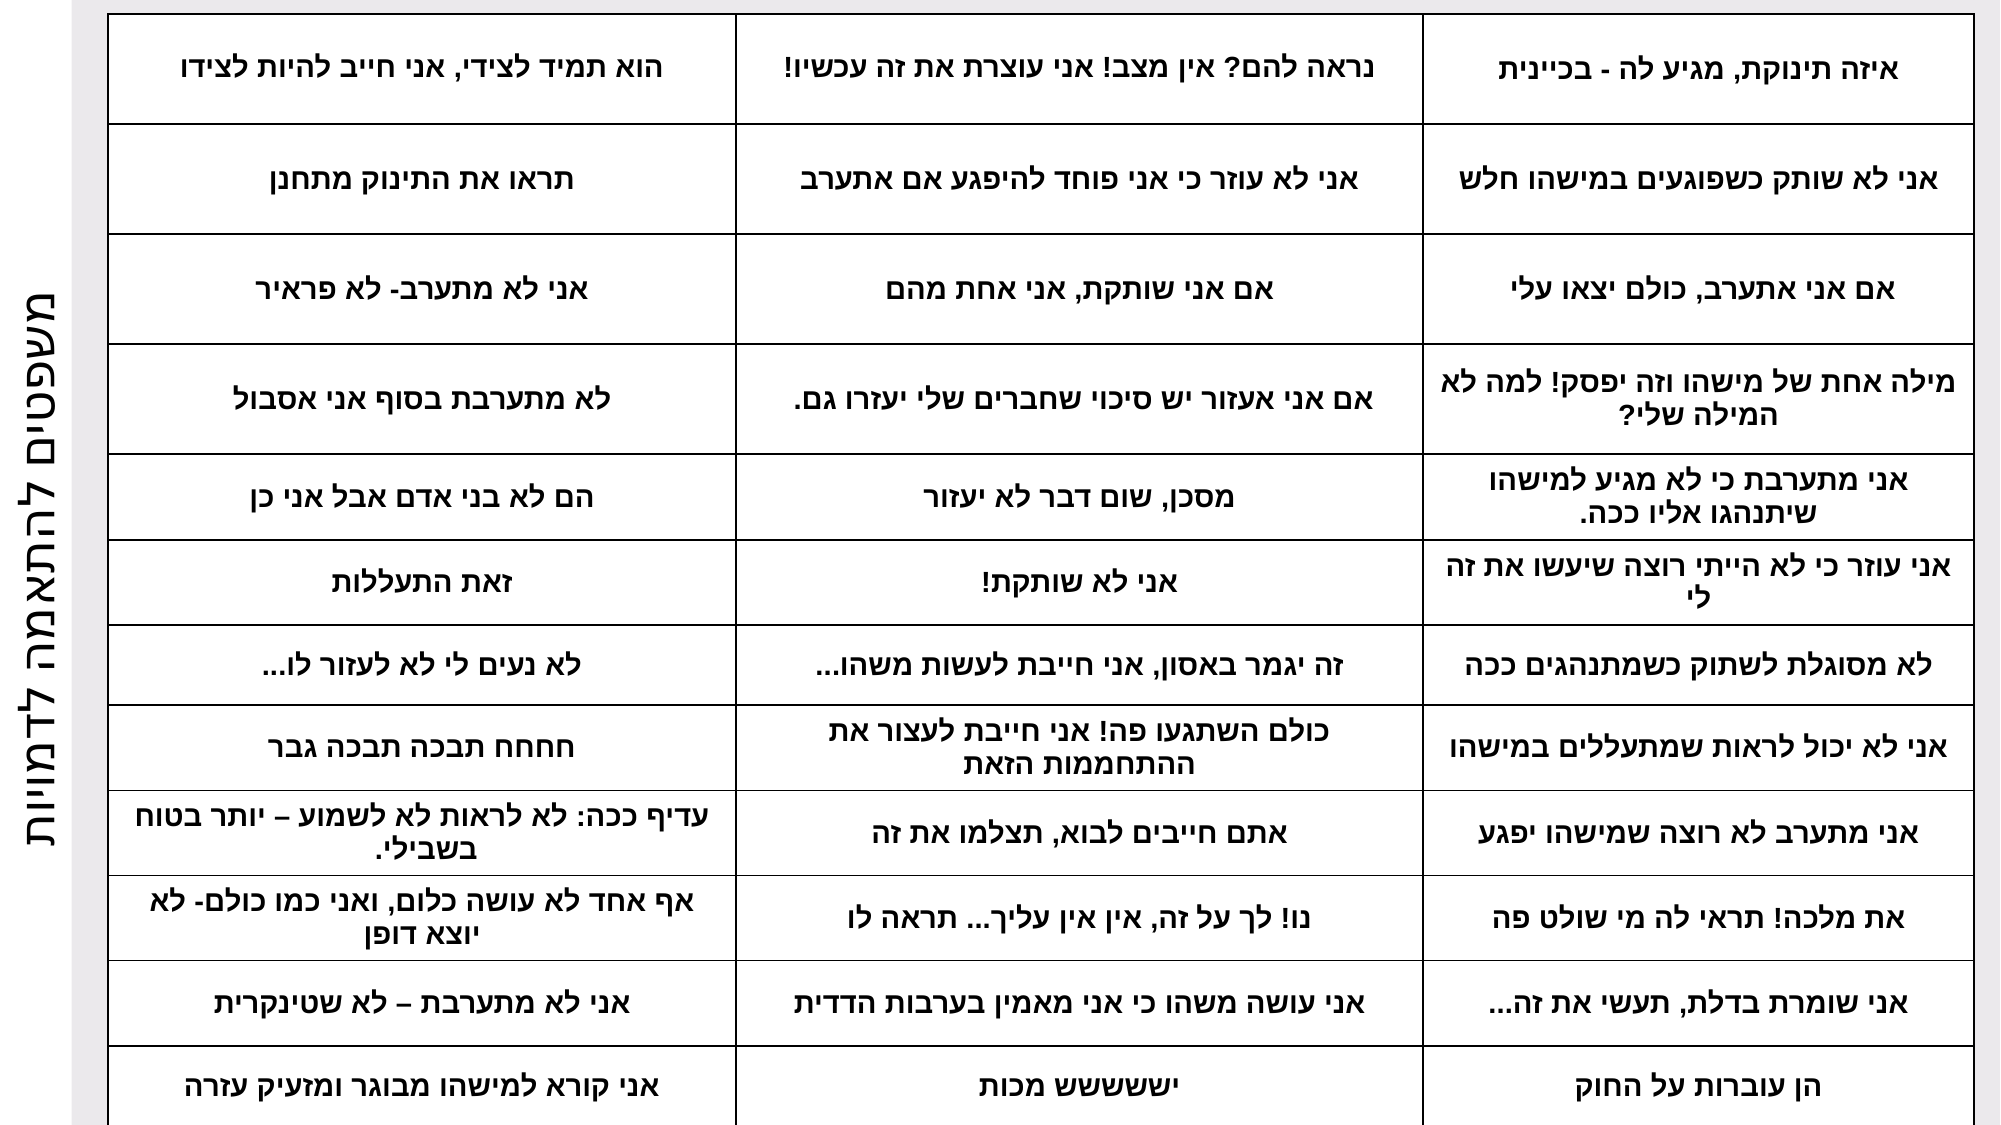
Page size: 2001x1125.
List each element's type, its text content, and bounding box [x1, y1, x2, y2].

table_cell אני קורא למישהו מבוגר ומזעיק עזרה [109, 1047, 735, 1125]
table_cell אני שומרת בדלת, תעשי את זה... [1424, 961, 1973, 1045]
table_cell מילה אחת של מישהו וזה יפסק! למה לא המילה שלי? [1424, 345, 1973, 453]
table_cell לא נעים לי לא לעזור לו... [109, 626, 735, 704]
table_header הוא תמיד לצידי, אני חייב להיות לצידו [109, 15, 735, 123]
table_header איזה תינוקת, מגיע לה - בכיינית [1424, 15, 1973, 123]
table_cell הן עוברות על החוק [1424, 1047, 1973, 1125]
table_cell לא מסוגלת לשתוק כשמתנהגים ככה [1424, 626, 1973, 704]
table_cell אני עוזר כי לא הייתי רוצה שיעשו את זה לי [1424, 541, 1973, 624]
table_cell אני לא שותקת! [737, 541, 1422, 624]
table_cell הם לא בני אדם אבל אני כן [109, 455, 735, 539]
table_cell נו! לך על זה, אין אין עליך... תראה לו [737, 876, 1422, 960]
table_cell אם אני אעזור יש סיכוי שחברים שלי יעזרו גם. [737, 345, 1422, 453]
table_cell עדיף ככה: לא לראות לא לשמוע – יותר בטוח בשבילי. [109, 791, 735, 875]
table_cell יששששש מכות [737, 1047, 1422, 1125]
table_cell אם אני שותקת, אני אחת מהם [737, 235, 1422, 343]
table_cell אני לא מתערב- לא פראיר [109, 235, 735, 343]
table_cell זאת התעללות [109, 541, 735, 624]
table_cell זה יגמר באסון, אני חייבת לעשות משהו... [737, 626, 1422, 704]
table_cell תראו את התינוק מתחנן [109, 125, 735, 233]
table_cell אם אני אתערב, כולם יצאו עלי [1424, 235, 1973, 343]
table_cell אני עושה משהו כי אני מאמין בערבות הדדית [737, 961, 1422, 1045]
table_cell אני לא שותק כשפוגעים במישהו חלש [1424, 125, 1973, 233]
table_cell אתם חייבים לבוא, תצלמו את זה [737, 791, 1422, 875]
table_cell כולם השתגעו פה! אני חייבת לעצור את ההתחממות הזאת [737, 706, 1422, 790]
table_cell אני מתערבת כי לא מגיע למישהו שיתנהגו אליו ככה. [1424, 455, 1973, 539]
table_header נראה להם? אין מצב! אני עוצרת את זה עכשיו! [737, 15, 1422, 123]
table_cell אני לא יכול לראות שמתעללים במישהו [1424, 706, 1973, 790]
table_cell מסכן, שום דבר לא יעזור [737, 455, 1422, 539]
table_cell אף אחד לא עושה כלום, ואני כמו כולם- לא יוצא דופן [109, 876, 735, 960]
table_cell את מלכה! תראי לה מי שולט פה [1424, 876, 1973, 960]
table_cell חחחח תבכה תבכה גבר [109, 706, 735, 790]
table_cell לא מתערבת בסוף אני אסבול [109, 345, 735, 453]
table_cell אני מתערב לא רוצה שמישהו יפגע [1424, 791, 1973, 875]
table_cell אני לא עוזר כי אני פוחד להיפגע אם אתערב [737, 125, 1422, 233]
table_cell אני לא מתערבת – לא שטינקרית [109, 961, 735, 1045]
text_box משפטים להתאמה לדמויות [0, 0, 72, 1125]
